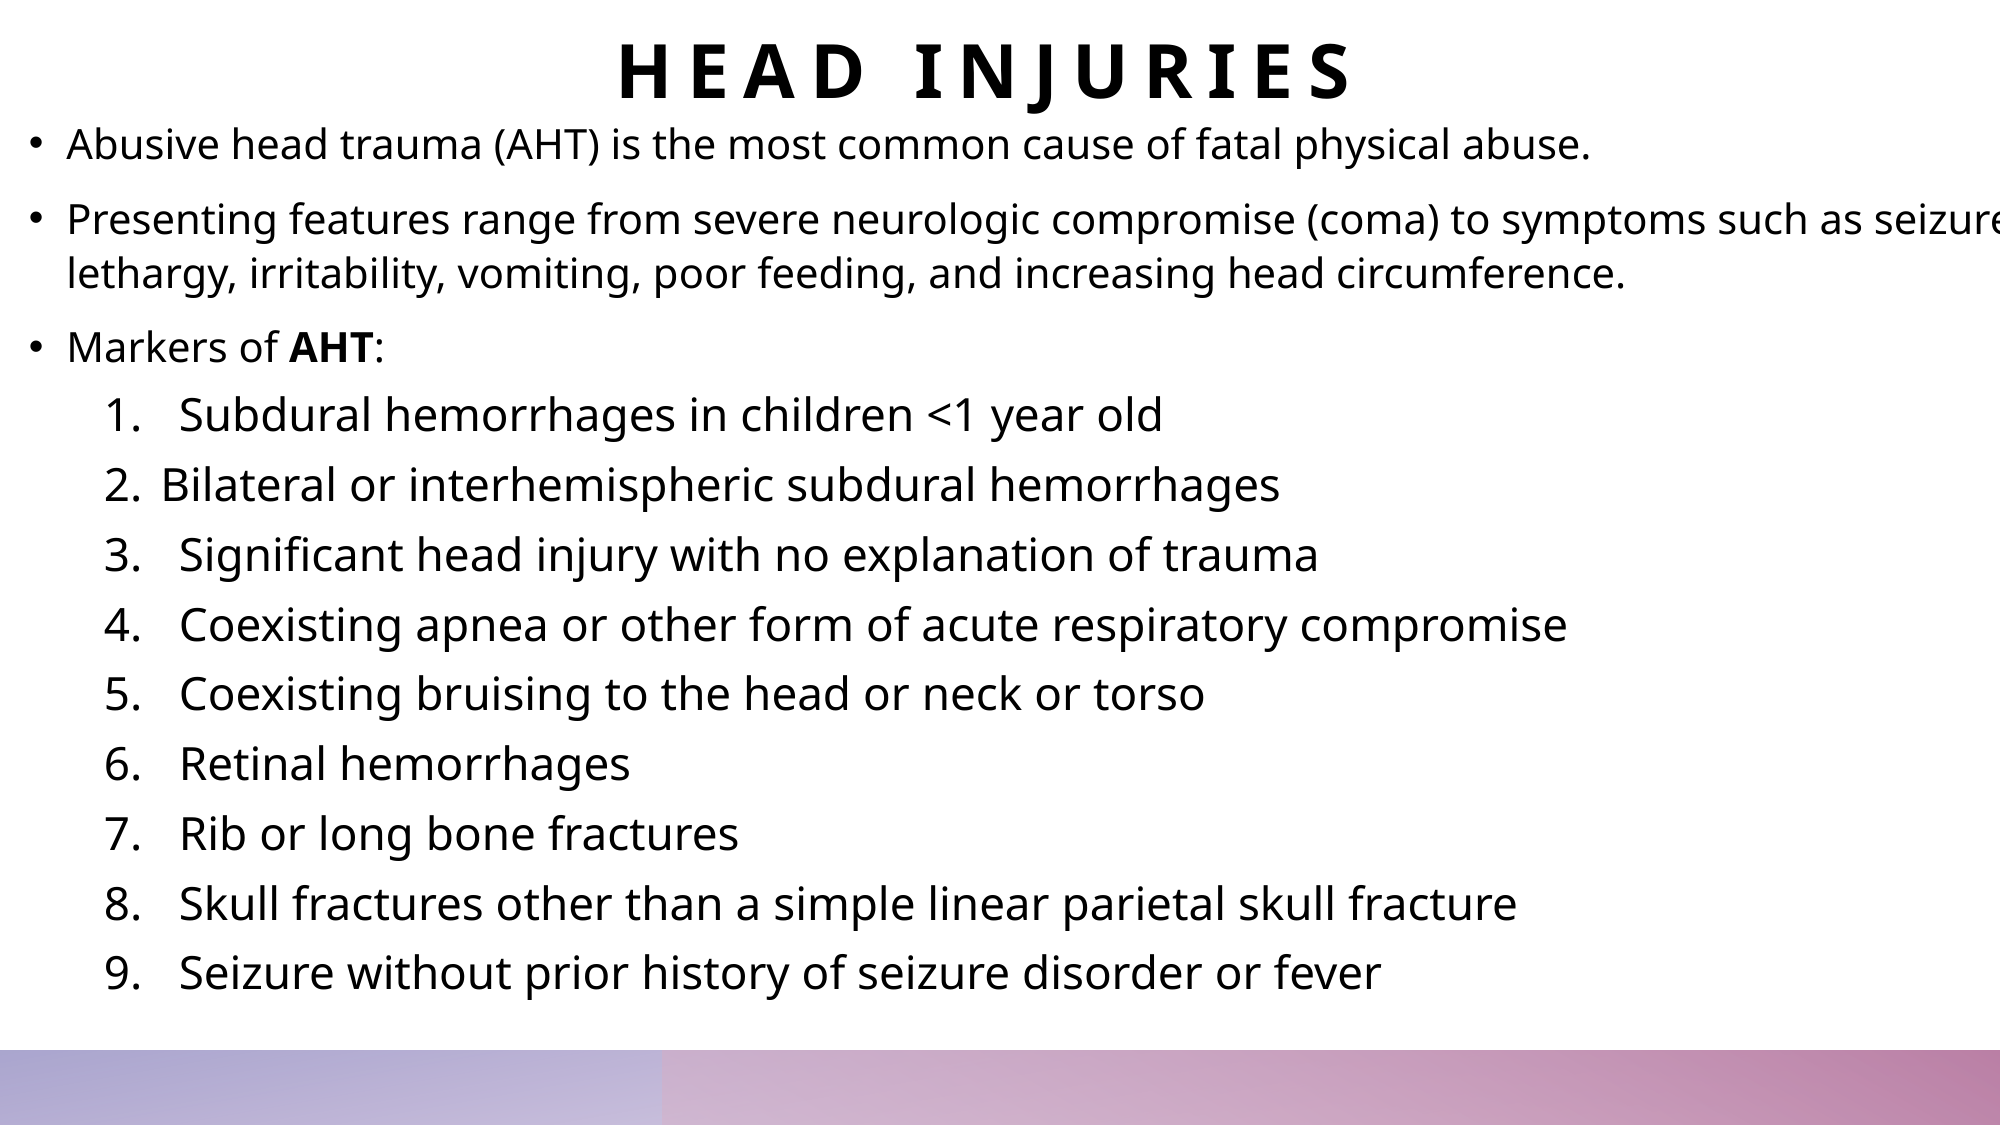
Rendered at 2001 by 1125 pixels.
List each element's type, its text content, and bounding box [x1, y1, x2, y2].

title Head injuries [159, 0, 1841, 115]
list Abusive head trauma (AHT) is the most common cause of fatal physical abuse. Presenting features range from severe neurologic compromise (coma) to symptoms such as seizures, lethargy, irritability, vomiting, poor feeding, and increasing head circumference. Markers of AHT: Subdural hemorrhages in children <1 year old Bilateral or interhemispheric subdural hemorrhages Significant head injury with no explanation of trauma Coexisting apnea or other form of acute respiratory compromise Coexisting bruising to the head or neck or torso Retinal hemorrhages Rib or long bone fractures Skull fractures other than a simple linear parietal skull fracture Seizure without prior history of seizure disorder or fever [28, 113, 2000, 1078]
